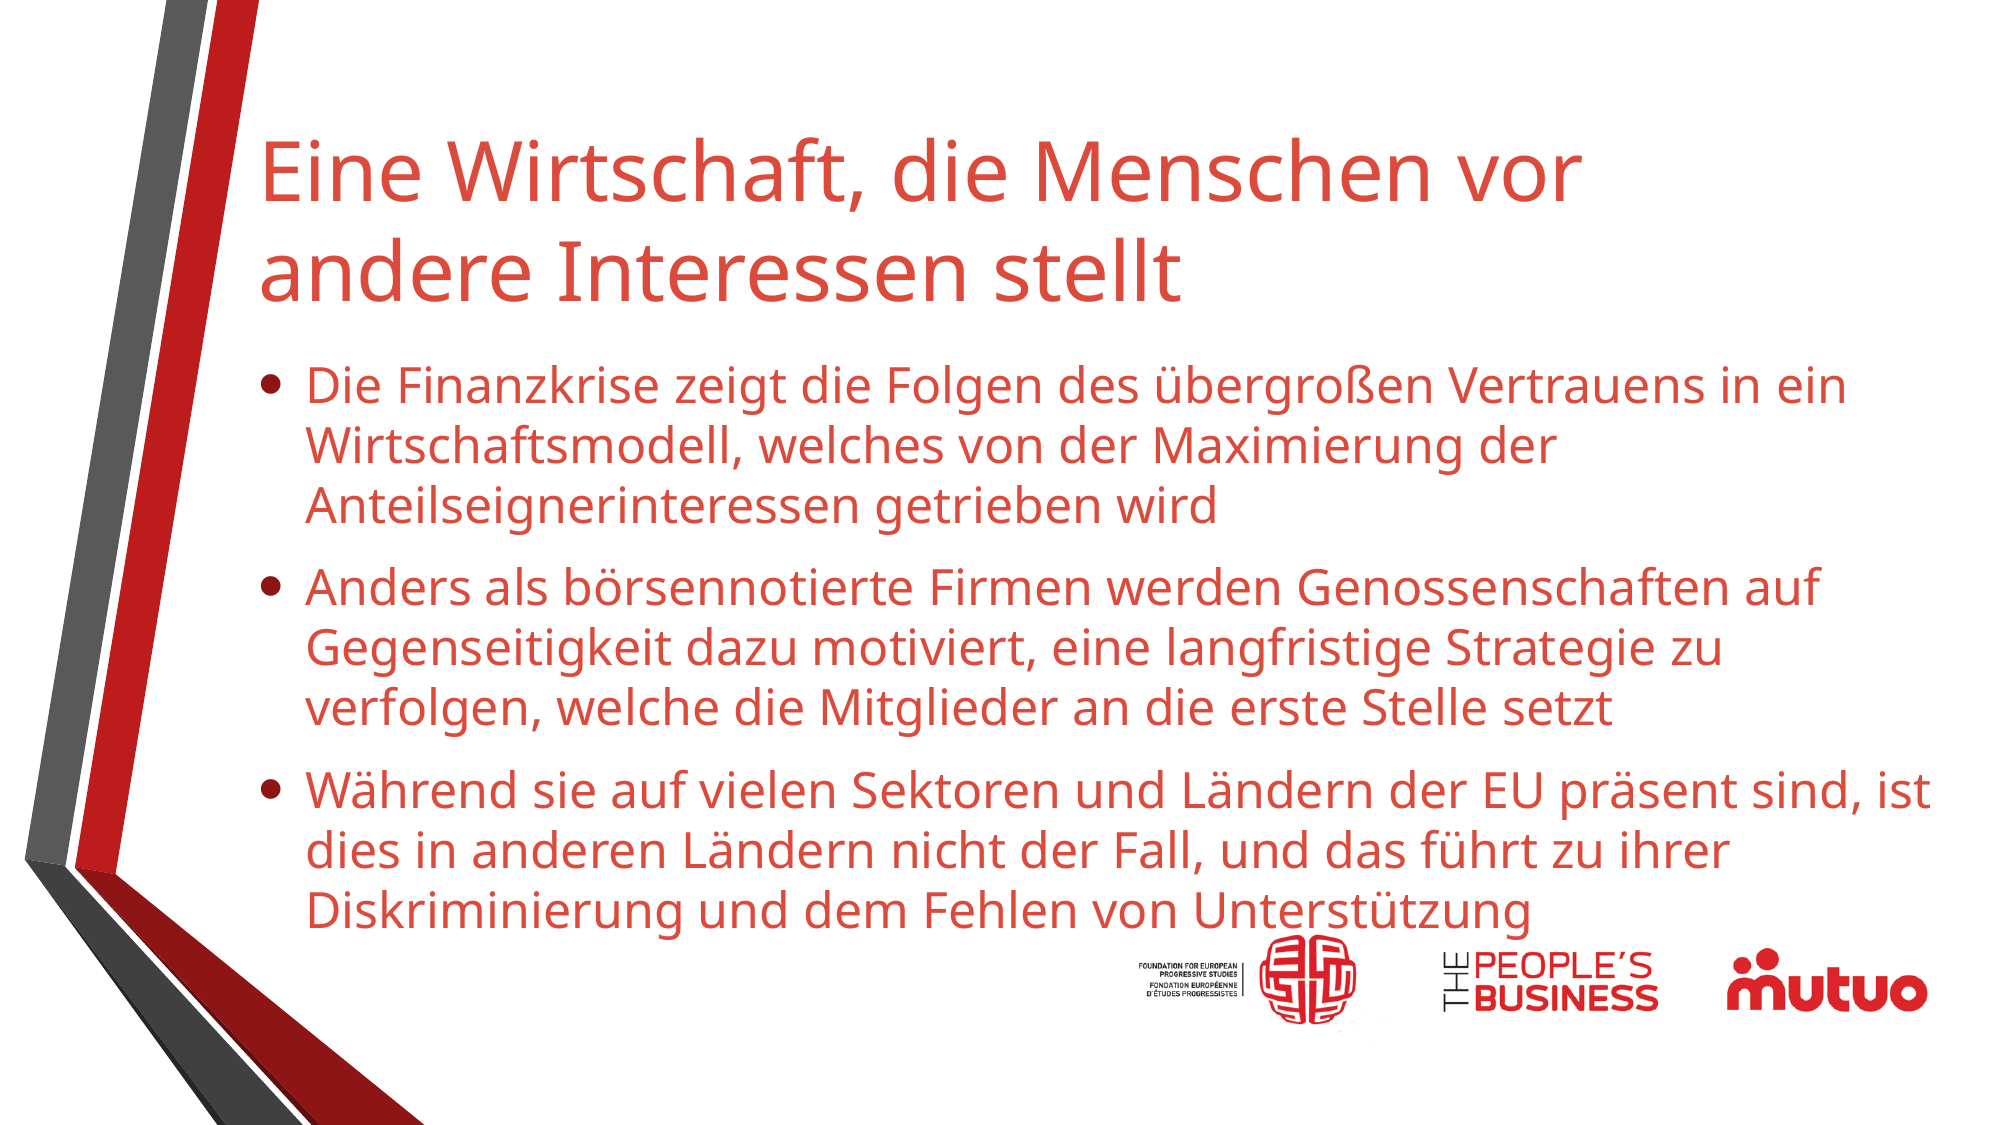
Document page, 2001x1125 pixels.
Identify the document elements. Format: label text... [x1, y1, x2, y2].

title Eine Wirtschaft, die Menschen vor andere Interessen stellt [243, 73, 1887, 338]
list Die Finanzkrise zeigt die Folgen des übergroßen Vertrauens in ein Wirtschaftsmodell, welches von der Maximierung der Anteilseignerinteressen getrieben wird Anders als börsennotierte Firmen werden Genossenschaften auf Gegenseitigkeit dazu motiviert, eine langfristige Strategie zu verfolgen, welche die Mitglieder an die erste Stelle setzt Während sie auf vielen Sektoren und Ländern der EU präsent sind, ist dies in anderen Ländern nicht der Fall, und das führt zu ihrer Diskriminierung und dem Fehlen von Unterstützung [243, 338, 1956, 953]
picture [1121, 953, 1942, 1125]
